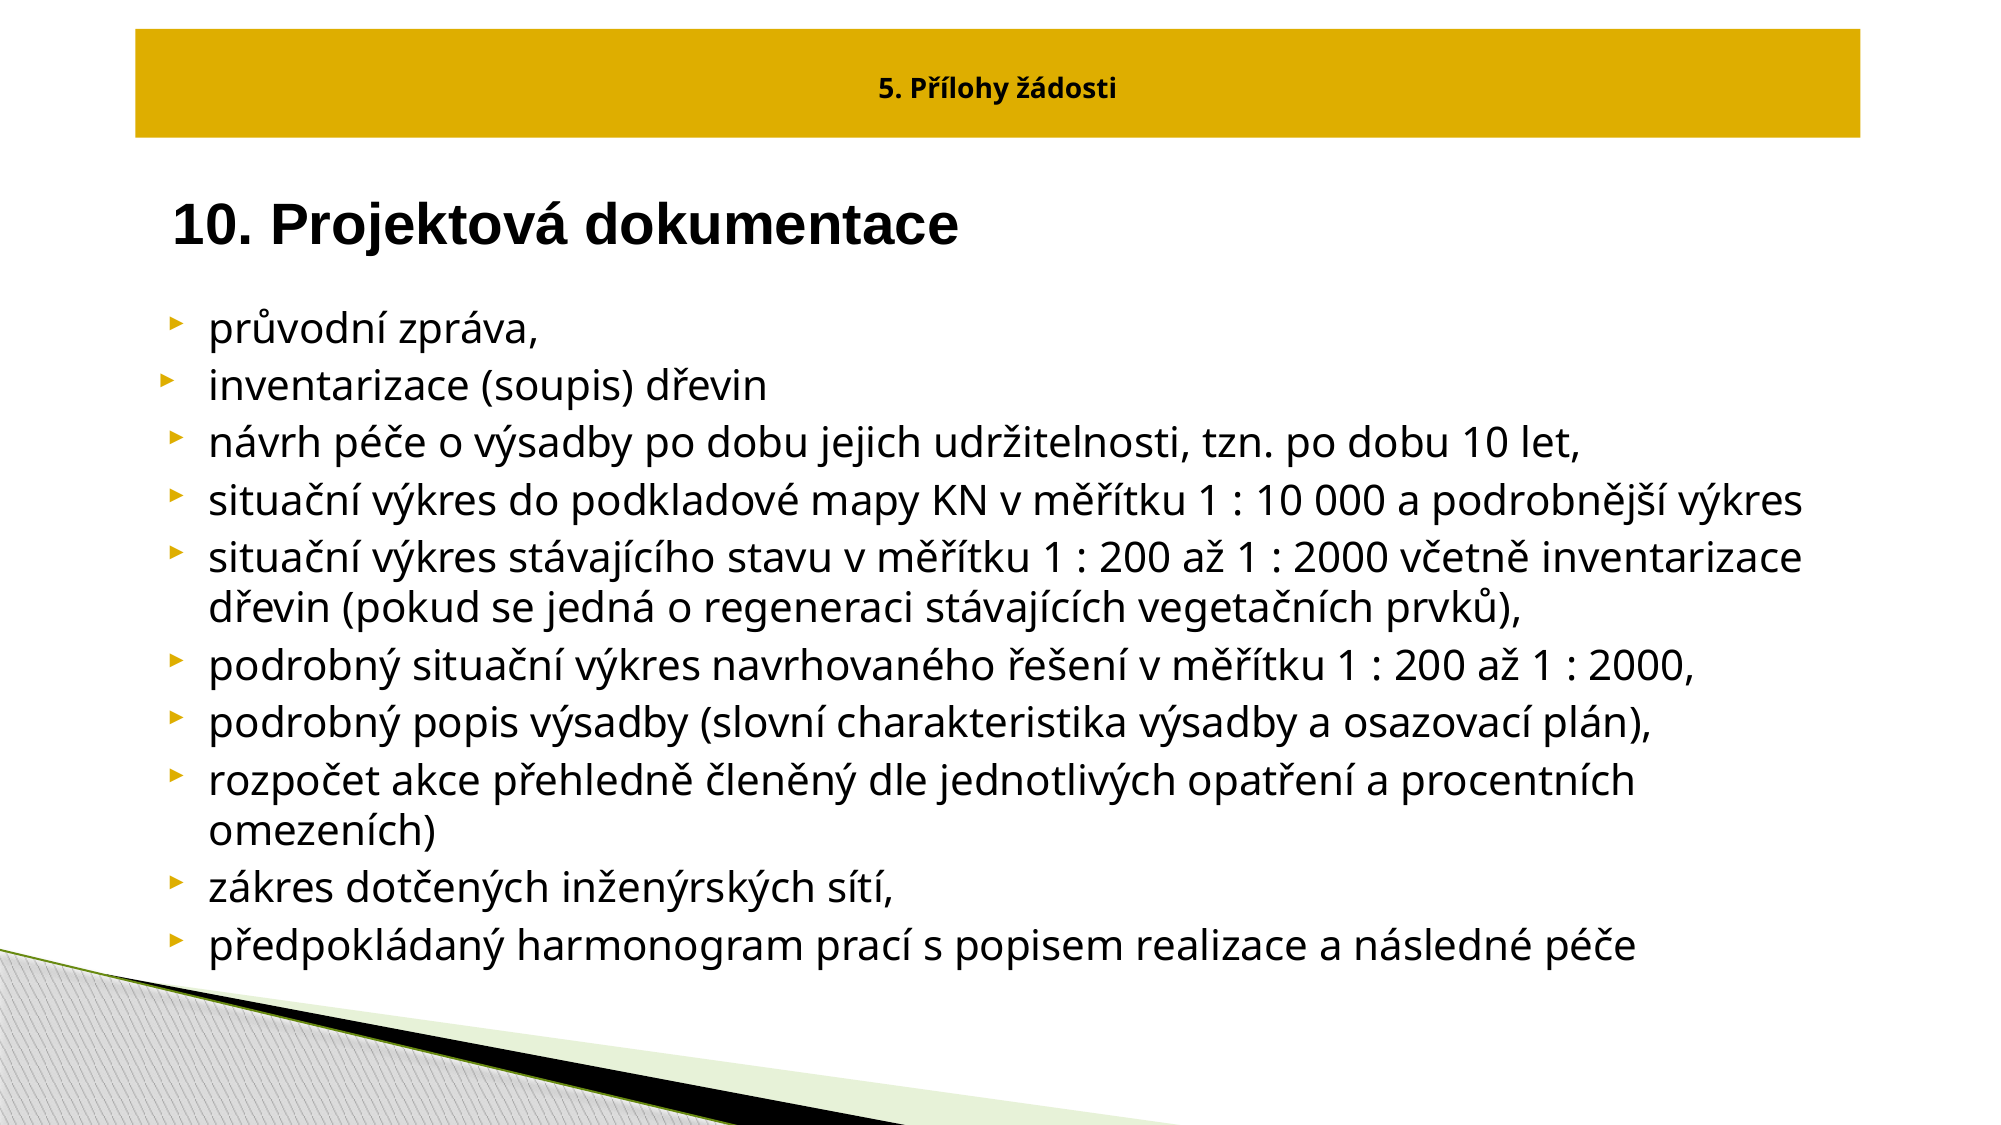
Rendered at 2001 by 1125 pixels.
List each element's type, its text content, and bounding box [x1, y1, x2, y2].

text_box [141, 170, 1865, 1060]
text_box 10. Projektová dokumentace [139, 178, 976, 264]
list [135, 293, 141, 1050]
title 5. Přílohy žádosti [135, 28, 1861, 138]
